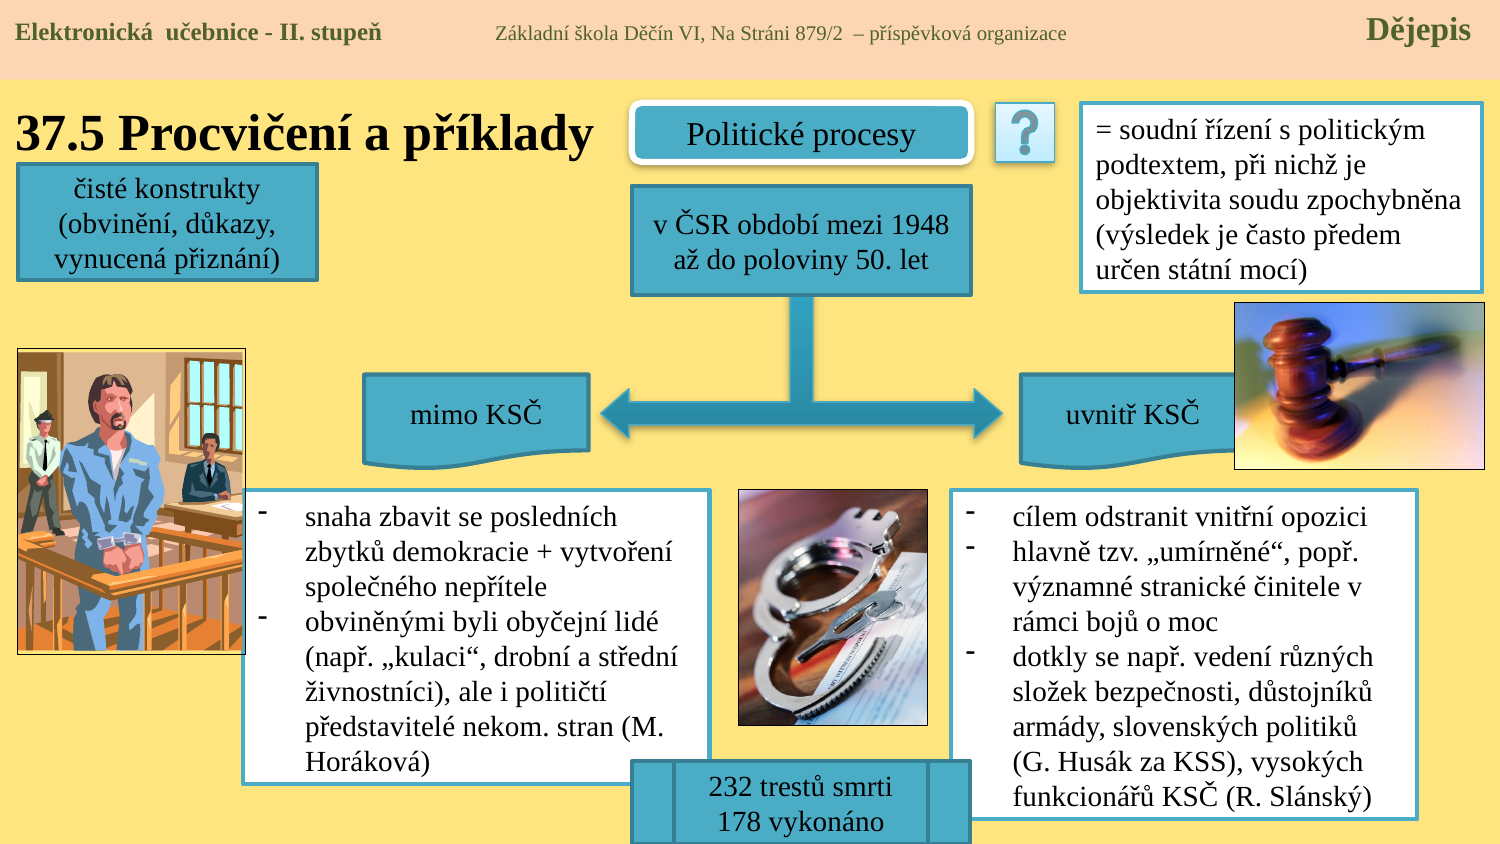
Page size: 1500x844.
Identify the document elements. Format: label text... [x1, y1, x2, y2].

text_box 232 trestů smrti 178 vykonáno [630, 759, 972, 844]
picture [1234, 302, 1485, 470]
text_box = soudní řízení s politickým podtextem, při nichž je objektivita soudu zpochybněna (výsledek je často předem určen státní mocí) [1079, 101, 1484, 294]
text_box v ČSR období mezi 1948 až do poloviny 50. let [630, 184, 973, 297]
text_box uvnitř KSČ [1018, 372, 1229, 470]
text_box čisté konstrukty (obvinění, důkazy, vynucená přiznání) [16, 162, 319, 282]
text_box cílem odstranit vnitřní opozici hlavně tzv. „umírněné“, popř. významné stranické činitele v rámci bojů o moc dotkly se např. vedení různých složek bezpečnosti, důstojníků armády, slovenských politiků (G. Husák za KSS), vysokých funkcionářů KSČ (R. Slánský) [949, 488, 1419, 821]
picture [17, 348, 247, 655]
title 37.5 Procvičení a příklady [0, 80, 656, 179]
text_box [599, 297, 1004, 439]
text_box [995, 102, 1055, 163]
picture [737, 489, 928, 727]
text_box Elektronická učebnice - II. stupeň Základní škola Děčín VI, Na Stráni 879/2 – příspěvková organizace Dějepis [0, 0, 1500, 80]
text_box Politické procesy [628, 99, 975, 166]
text_box mimo KSČ [362, 372, 591, 470]
text_box snaha zbavit se posledních zbytků demokracie + vytvoření společného nepřítele obviněnými byli obyčejní lidé (např. „kulaci“, drobní a střední živnostníci), ale i političtí představitelé nekom. stran (M. Horáková) [241, 488, 712, 786]
